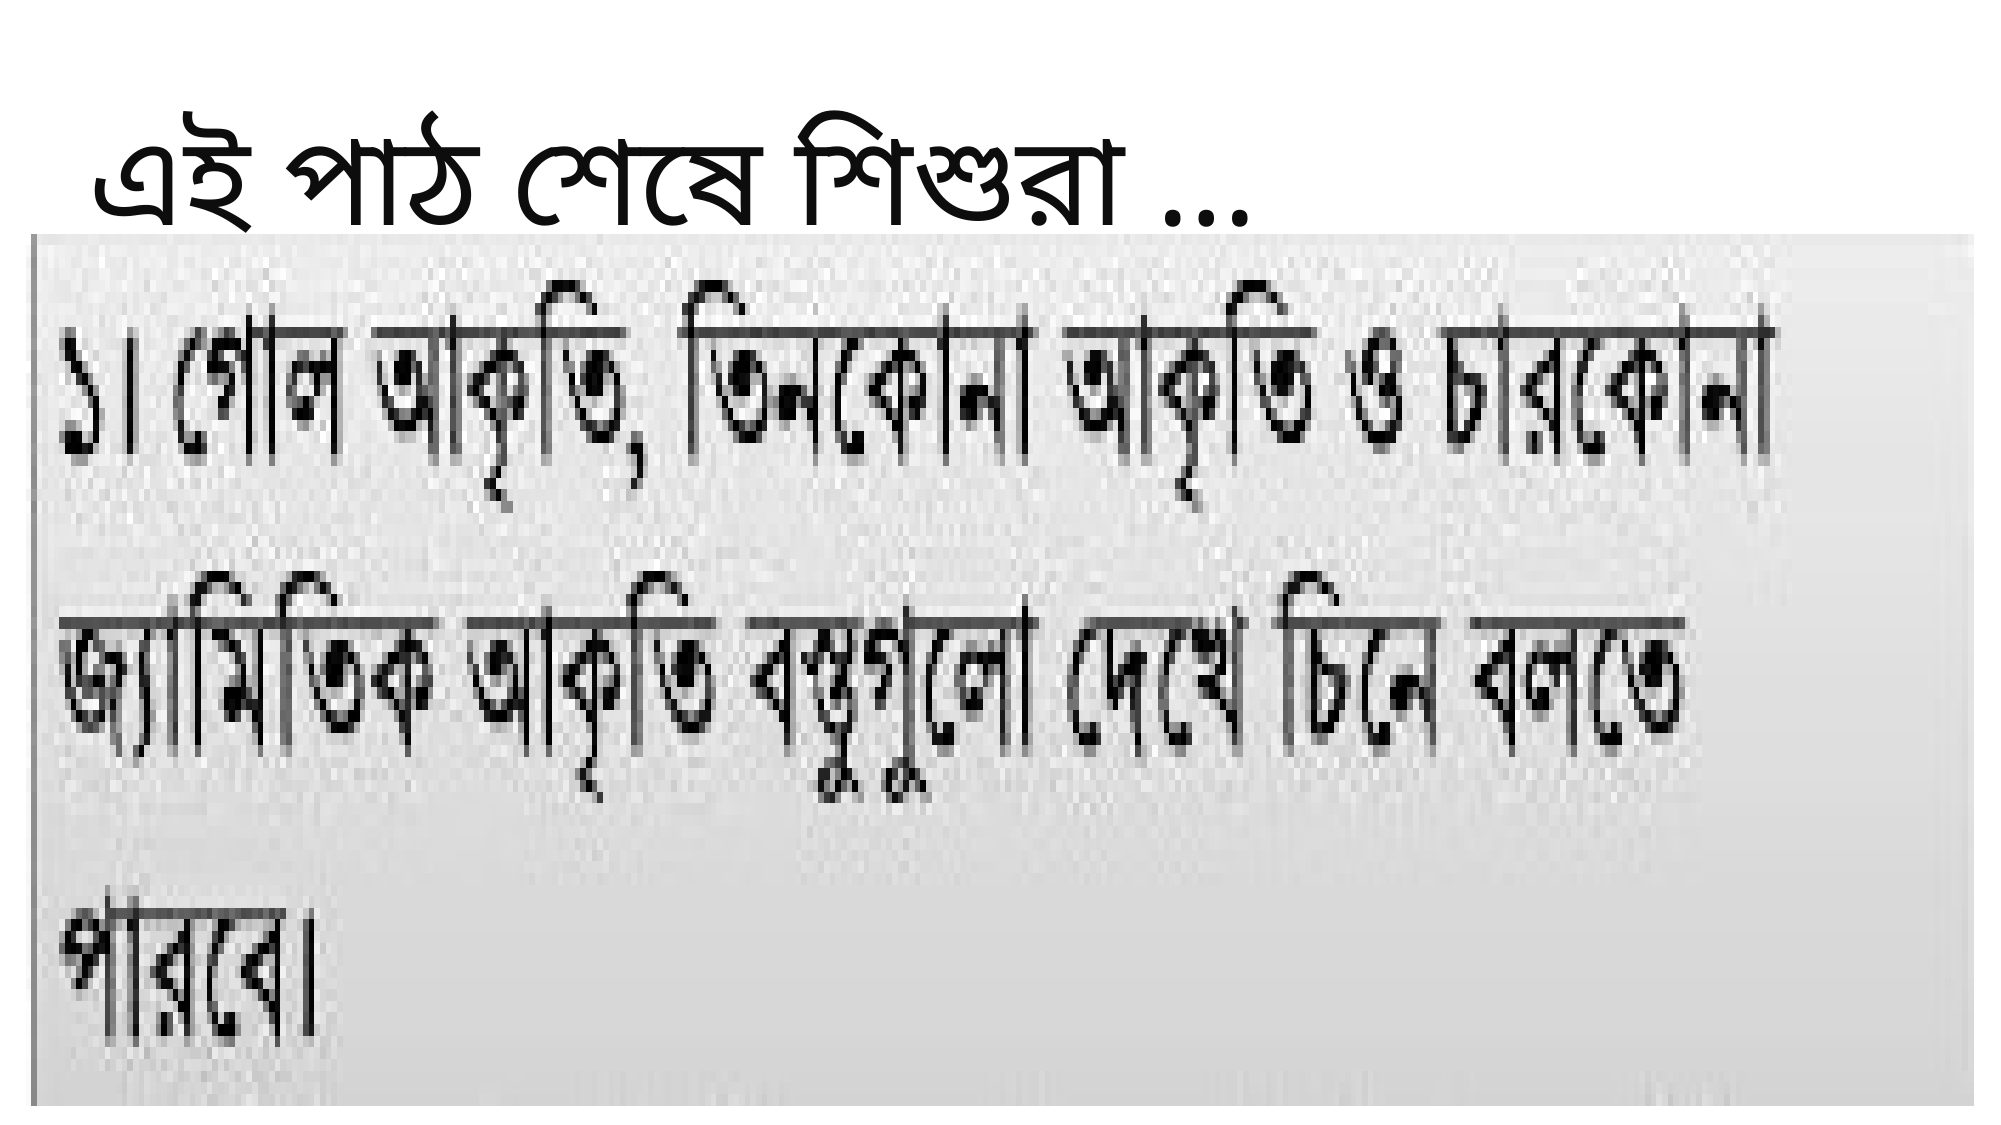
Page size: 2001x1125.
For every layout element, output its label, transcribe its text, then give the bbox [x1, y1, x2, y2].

text_box এই পাঠ শেষে শিশুরা … [75, 92, 2000, 285]
picture [26, 234, 1974, 1106]
